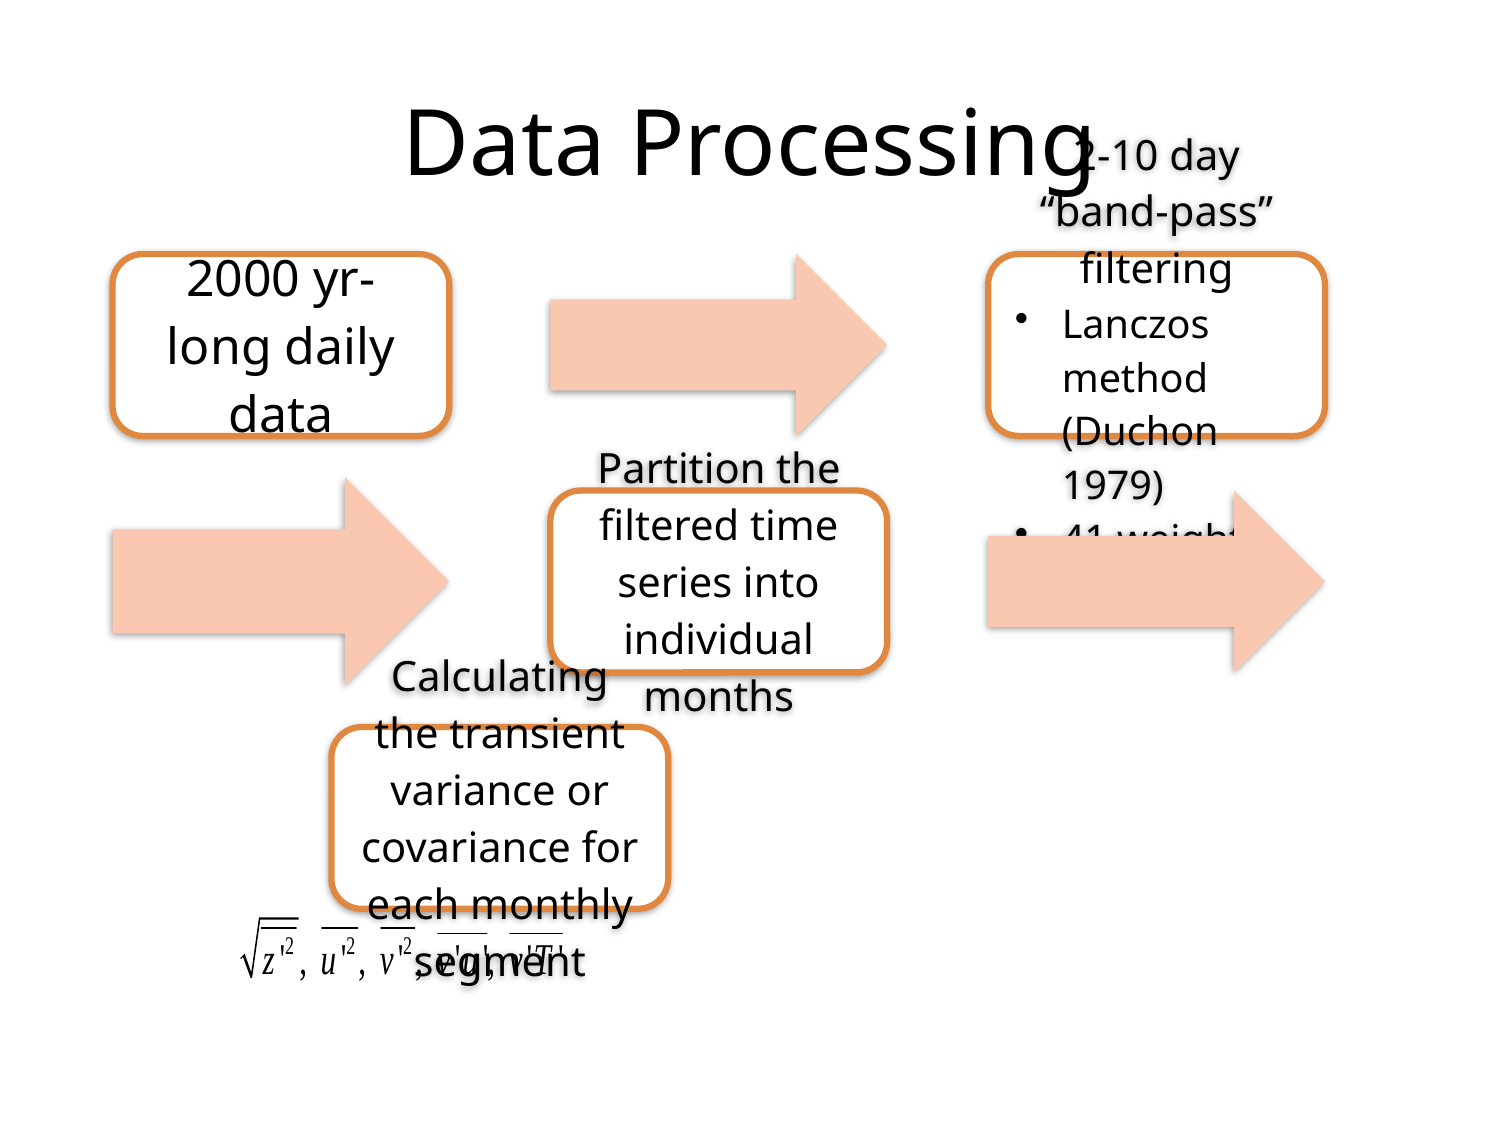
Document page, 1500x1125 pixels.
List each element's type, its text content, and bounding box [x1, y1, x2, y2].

title Data Processing [74, 44, 1426, 233]
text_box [112, 253, 1326, 1001]
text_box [234, 908, 568, 993]
